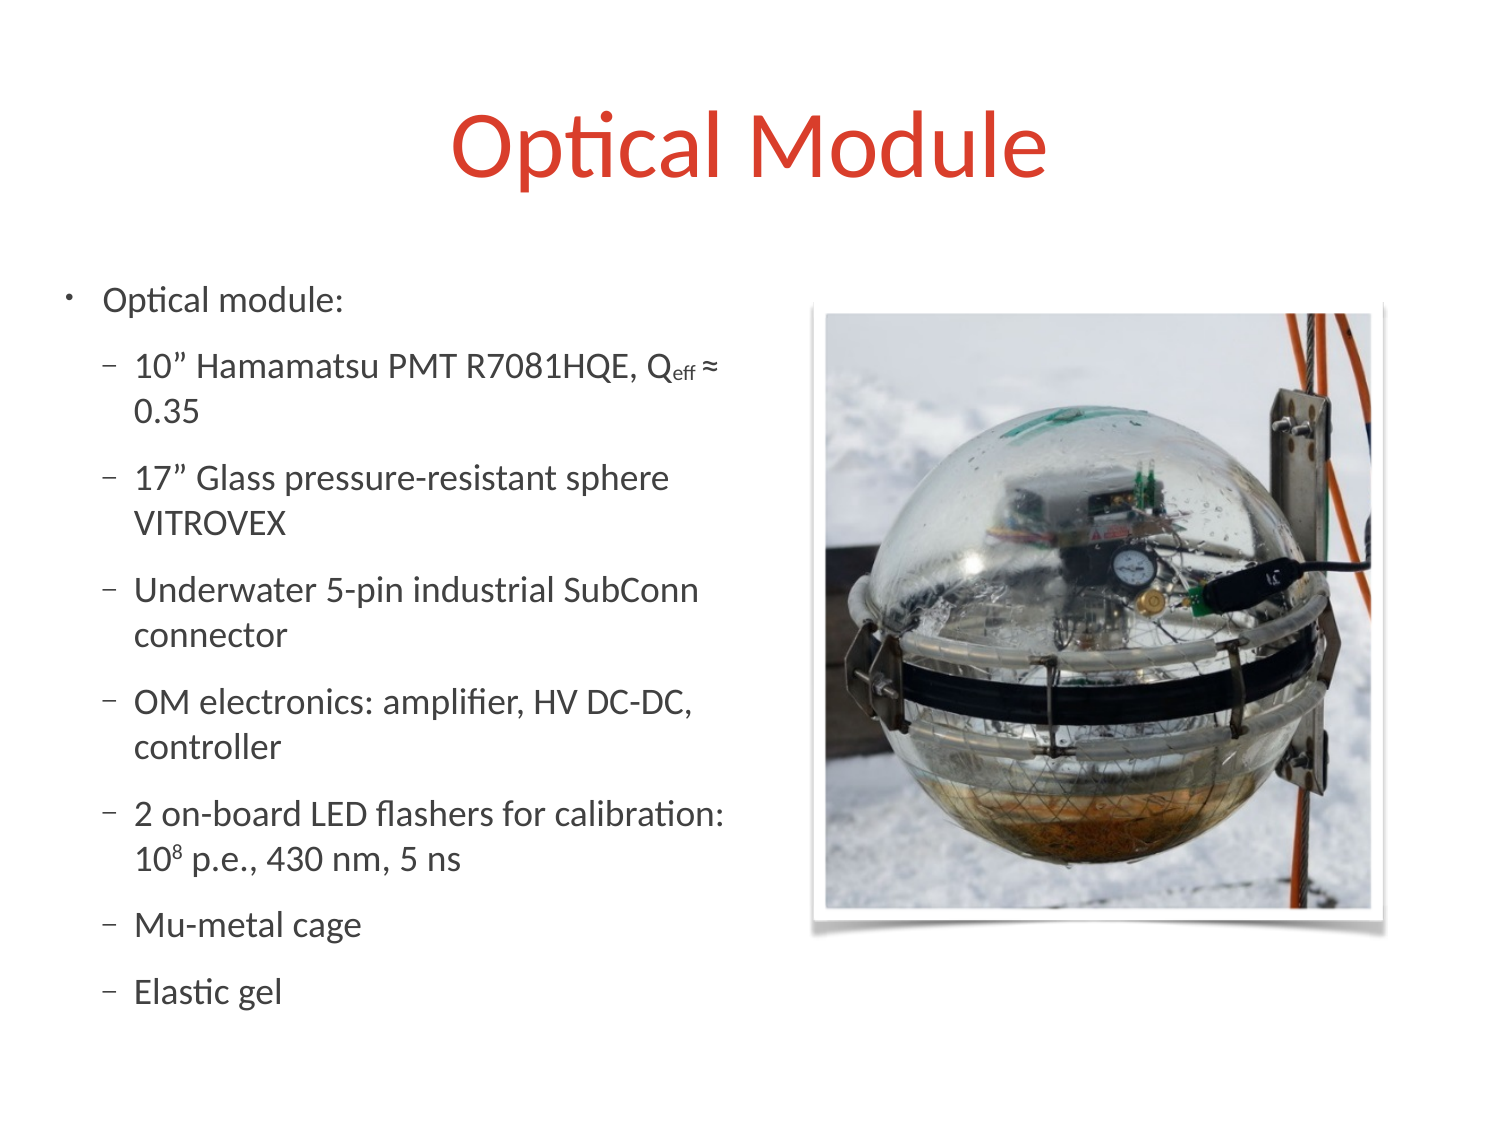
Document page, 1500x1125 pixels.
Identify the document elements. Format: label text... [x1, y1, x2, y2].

title Optical Module [75, 45, 1425, 233]
list Optical module: 10” Hamamatsu PMT R7081HQE, Qeff ≈ 0.35 17” Glass pressure-resistant sphere VITROVEX Underwater 5-pin industrial SubConn connector OM electronics: amplifier, HV DC-DC, controller 2 on-board LED flashers for calibration: 108 p.e., 430 nm, 5 ns Mu-metal cage Elastic gel [50, 267, 780, 1023]
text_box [808, 302, 1388, 941]
